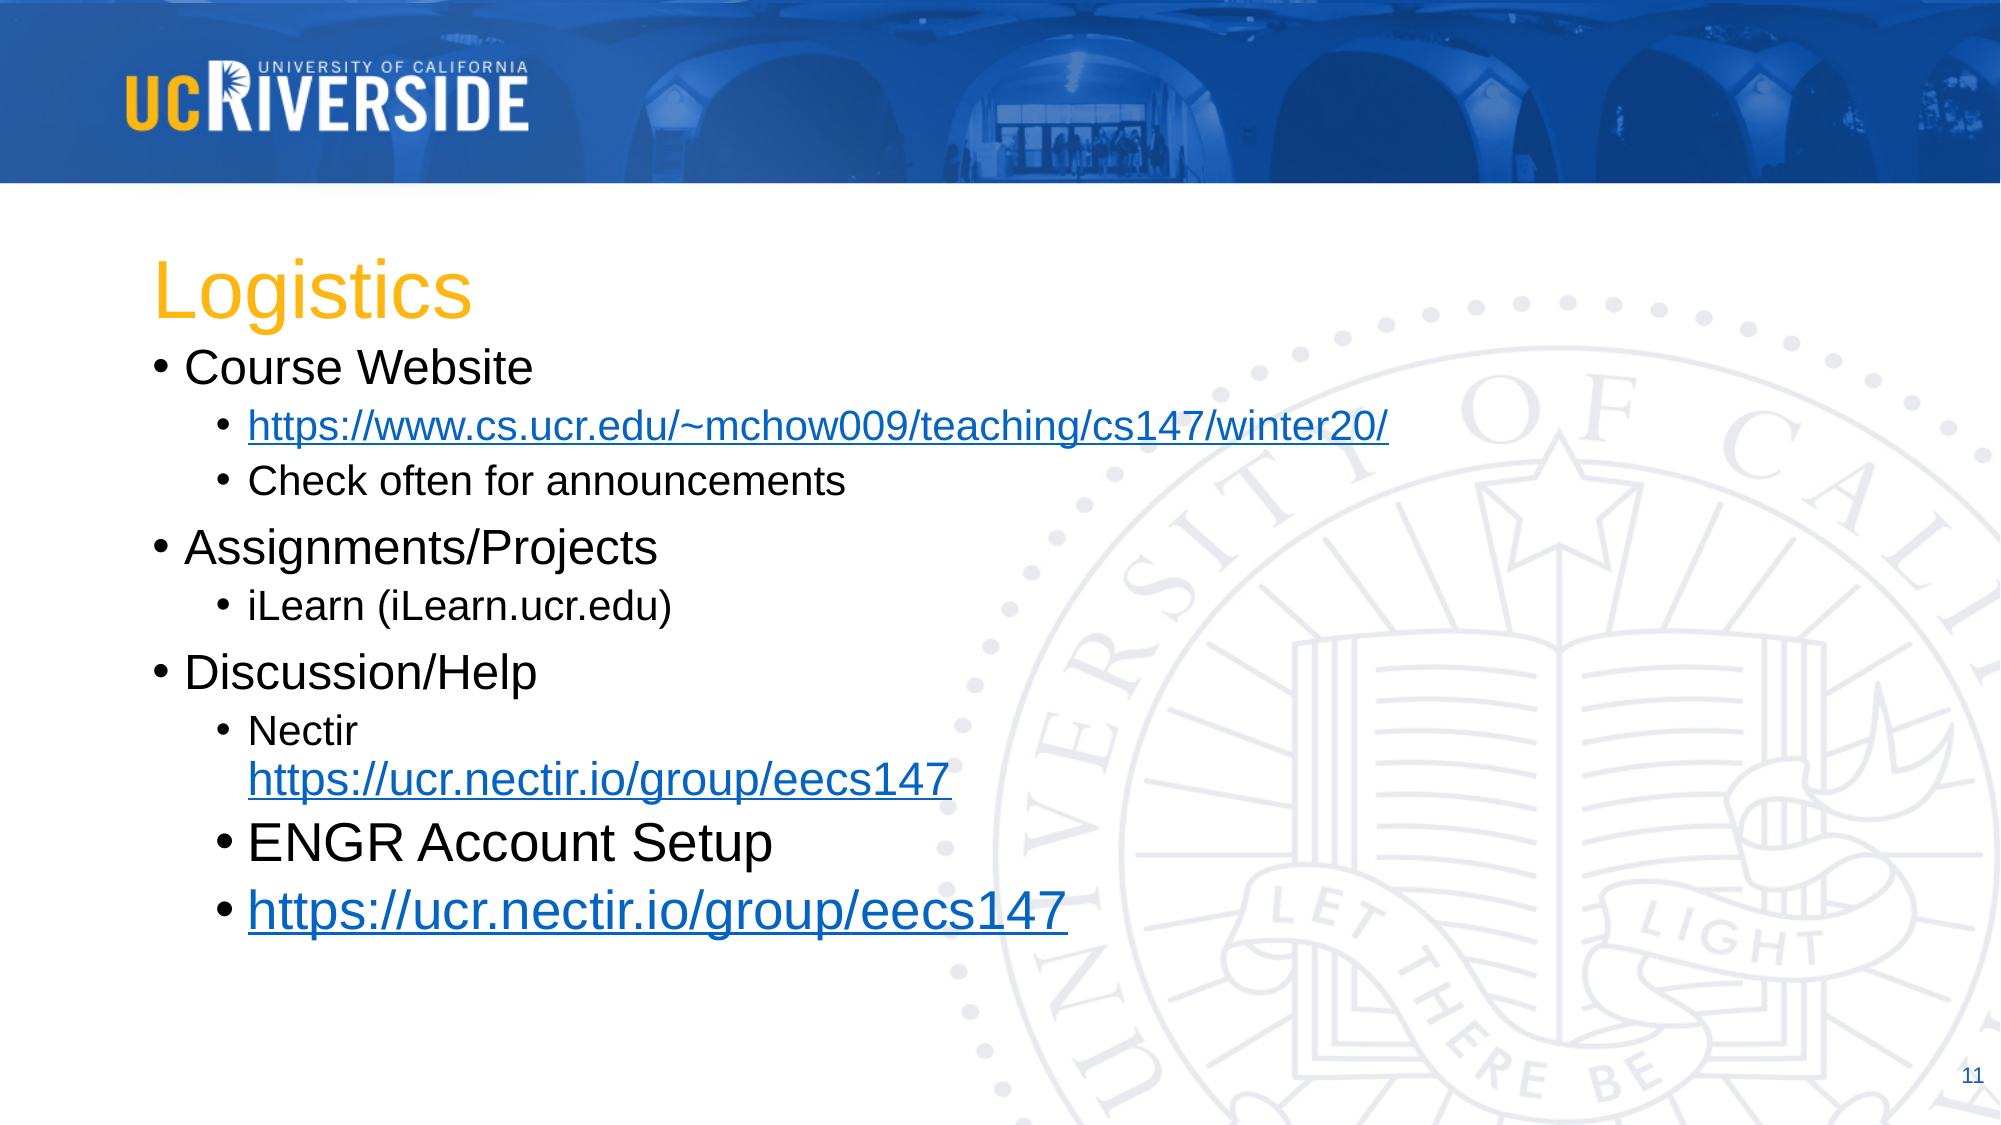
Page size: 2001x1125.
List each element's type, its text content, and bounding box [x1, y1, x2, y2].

picture [0, 0, 2001, 1125]
list Course Website https://www.cs.ucr.edu/~mchow009/teaching/cs147/winter20/ Check often for announcements Assignments/Projects iLearn (iLearn.ucr.edu) Discussion/Help Nectir https://ucr.nectir.io/group/eecs147 ENGR Account Setup https://ucr.nectir.io/group/eecs147 [137, 334, 1863, 953]
slide_number 11 [1533, 1050, 2000, 1100]
title Logistics [137, 183, 1863, 334]
